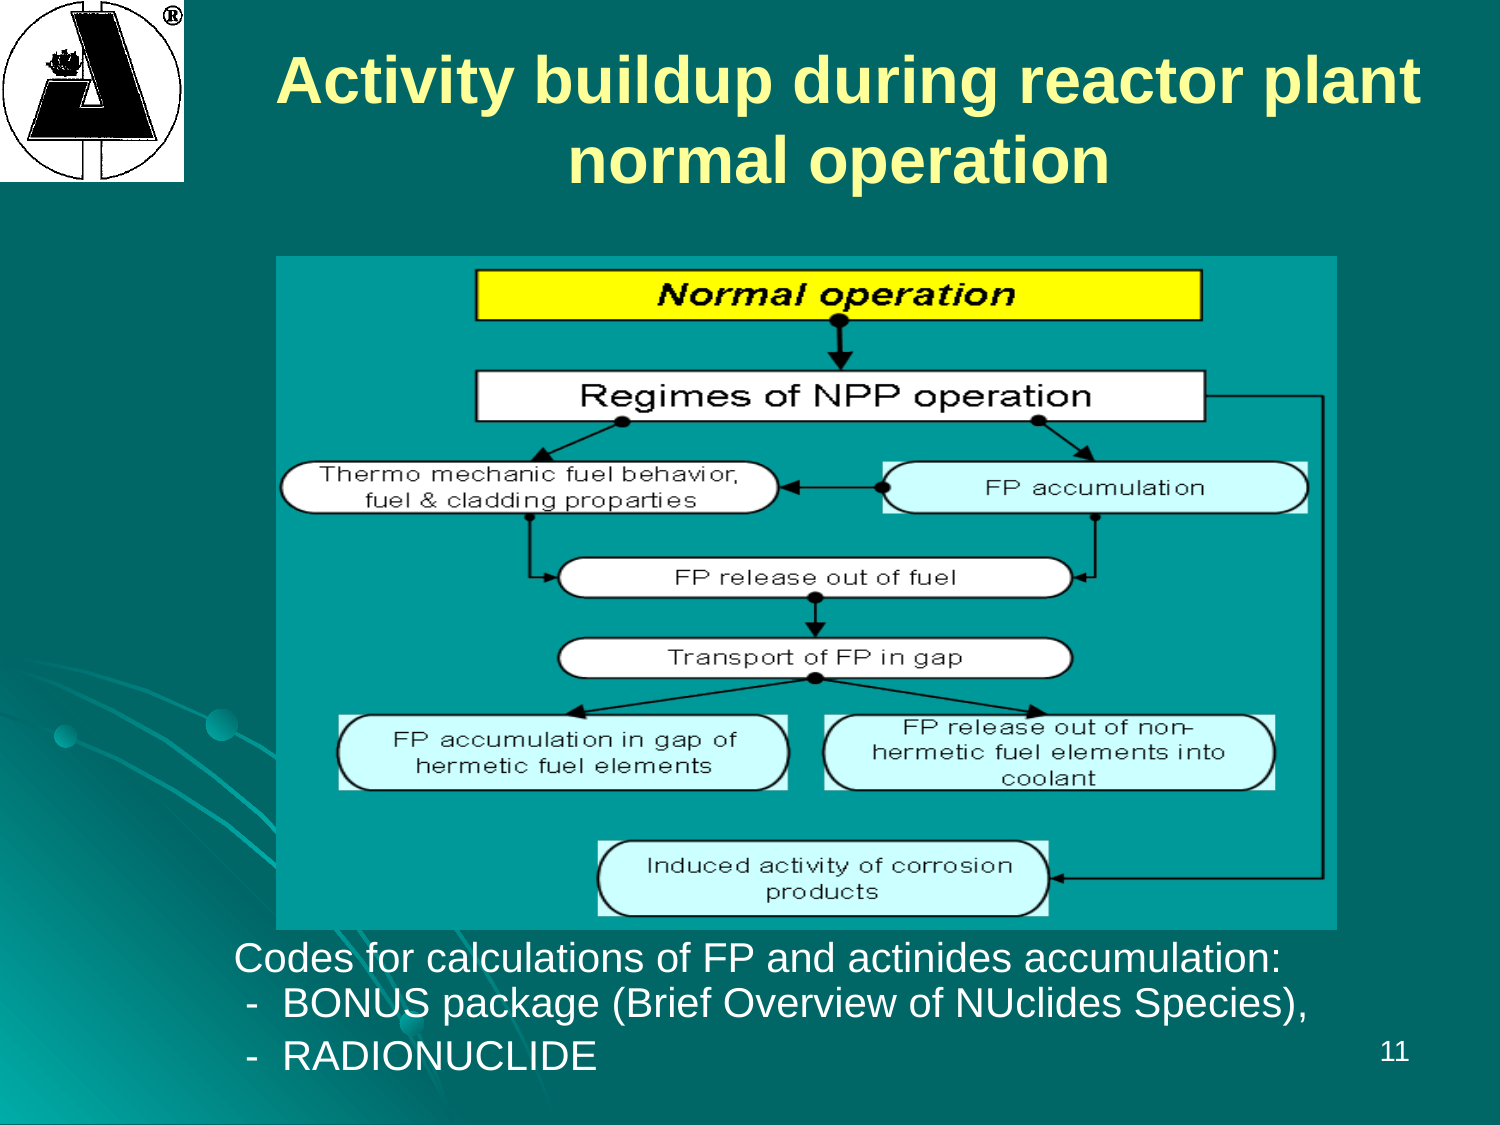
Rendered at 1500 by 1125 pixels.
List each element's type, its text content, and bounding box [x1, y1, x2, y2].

list Codes for calculations of FP and actinides accumulation: - BONUS package (Brief Overview of NUclides Species), - RADIONUCLIDE [218, 928, 1388, 1094]
title Activity buildup during reactor plant normal operation [159, 0, 1500, 171]
slide_number 11 [1074, 1025, 1425, 1100]
picture [277, 257, 1336, 929]
picture [0, 0, 184, 182]
